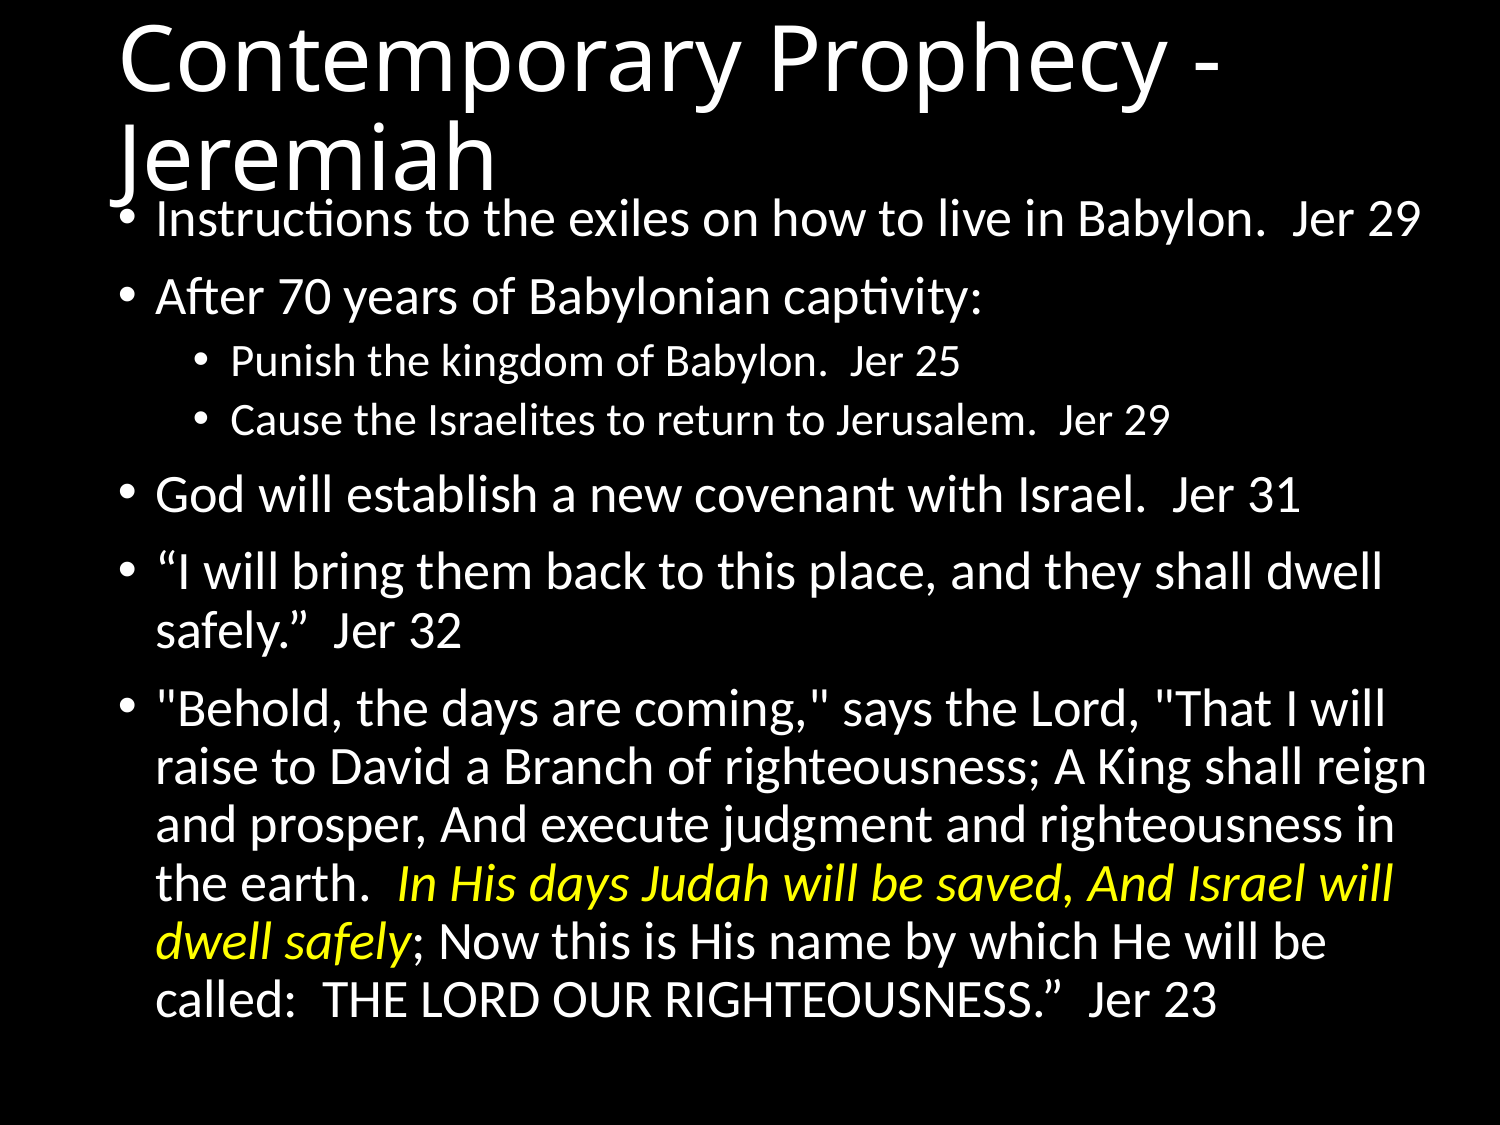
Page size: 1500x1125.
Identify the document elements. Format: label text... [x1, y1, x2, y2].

title Contemporary Prophecy - Jeremiah [103, 3, 1456, 182]
list Instructions to the exiles on how to live in Babylon. Jer 29 After 70 years of Babylonian captivity: Punish the kingdom of Babylon. Jer 25 Cause the Israelites to return to Jerusalem. Jer 29 God will establish a new covenant with Israel. Jer 31 “I will bring them back to this place, and they shall dwell safely.” Jer 32 "Behold, the days are coming," says the Lord, "That I will raise to David a Branch of righteousness; A King shall reign and prosper, And execute judgment and righteousness in the earth. In His days Judah will be saved, And Israel will dwell safely; Now this is His name by which He will be called: THE LORD OUR RIGHTEOUSNESS.” Jer 23 [103, 182, 1456, 1047]
